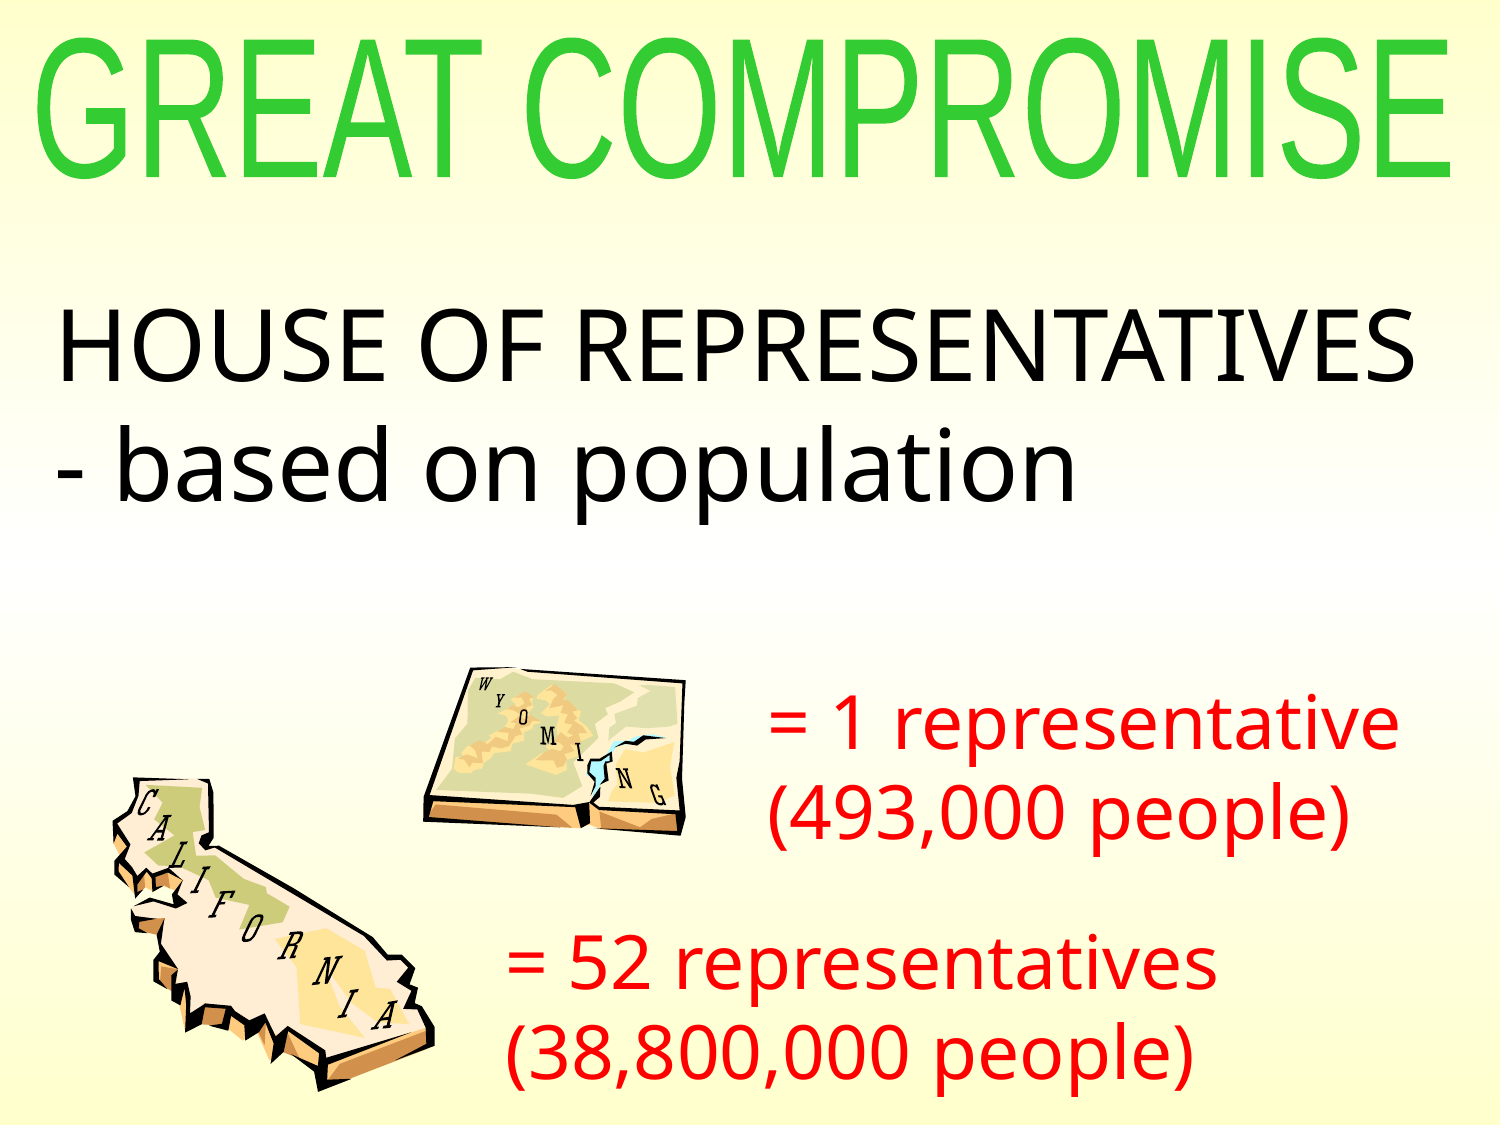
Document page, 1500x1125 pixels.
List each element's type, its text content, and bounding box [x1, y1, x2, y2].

text_box = 52 representatives (38,800,000 people) [490, 907, 1235, 1102]
text_box = 1 representative (493,000 people) [752, 667, 1418, 862]
text_box HOUSE OF REPRESENTATIVES - based on population [39, 273, 1475, 529]
picture [112, 665, 688, 1095]
